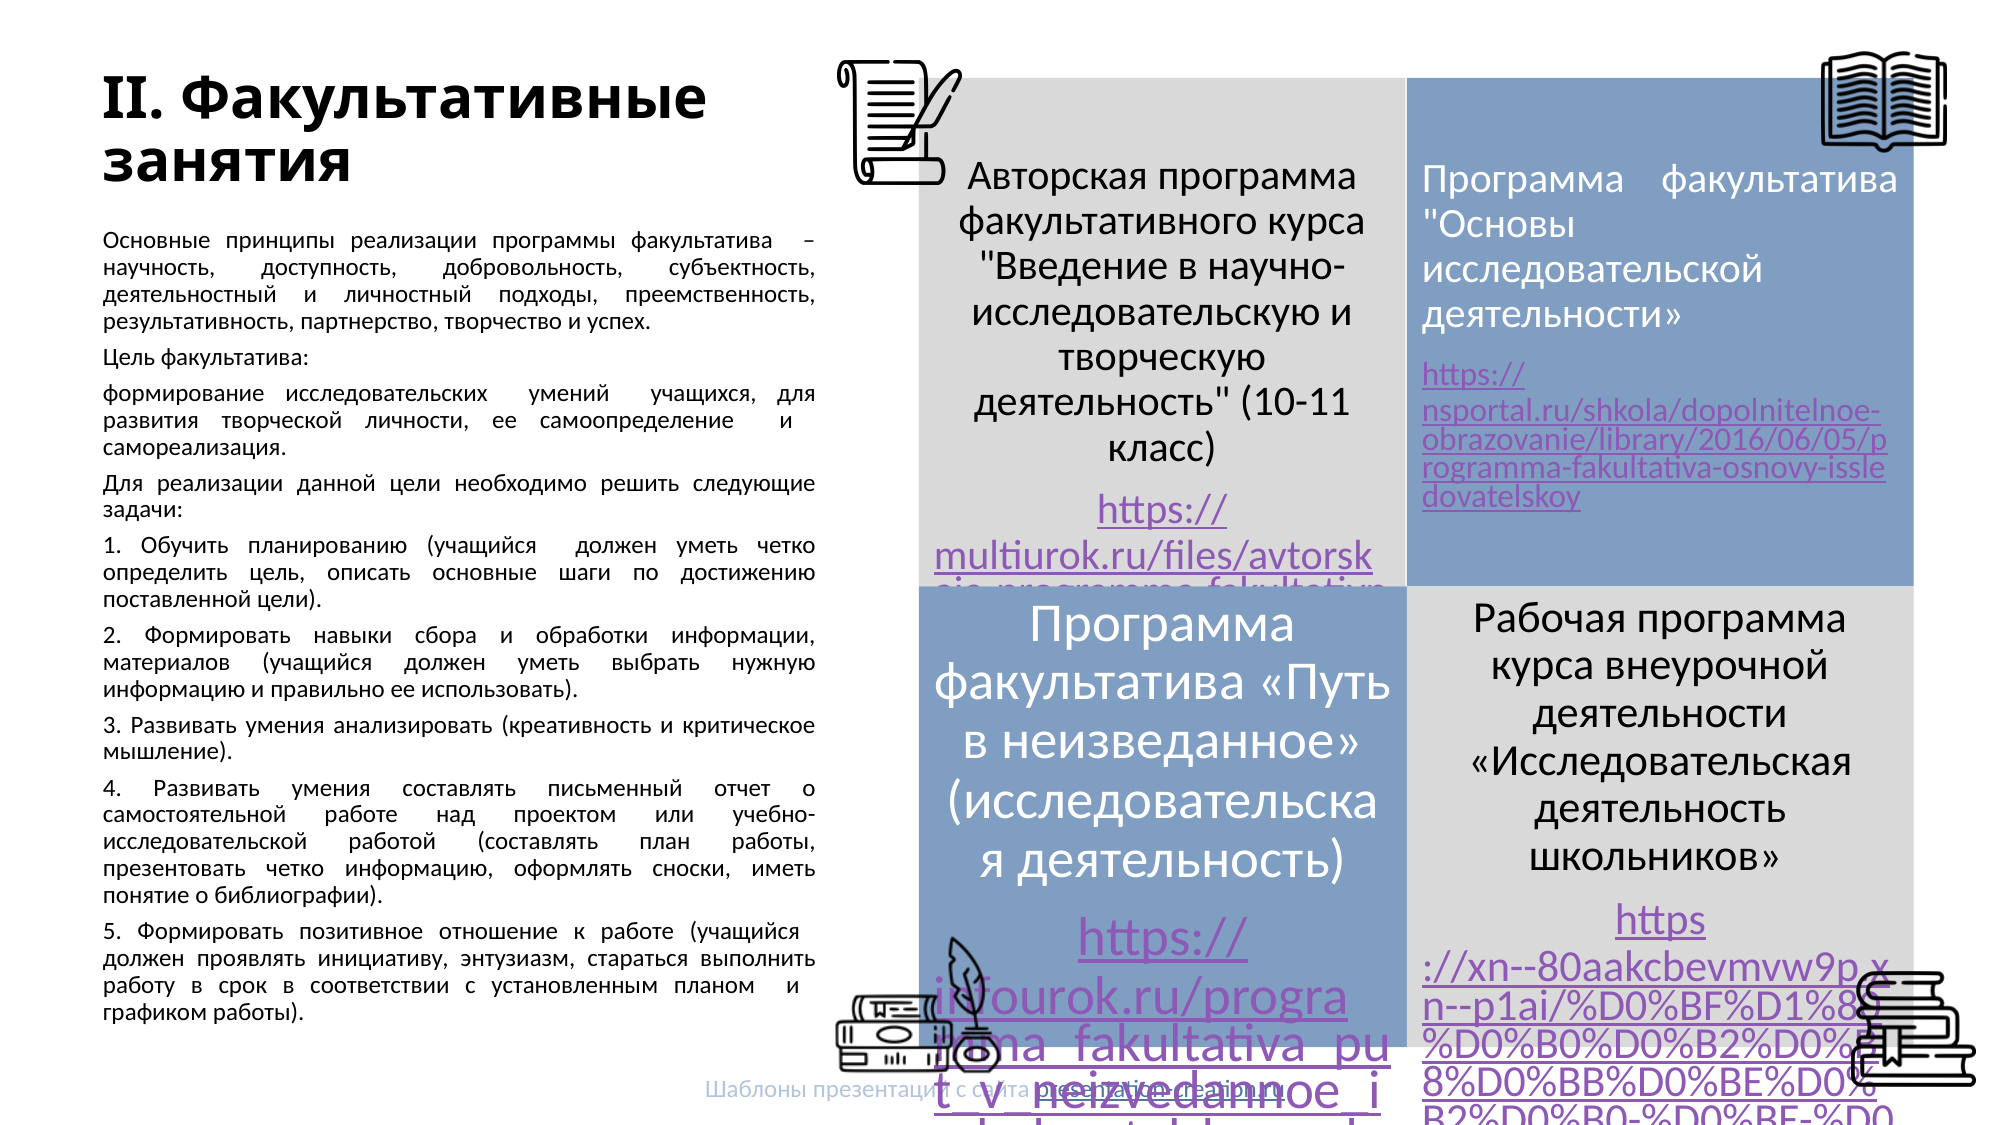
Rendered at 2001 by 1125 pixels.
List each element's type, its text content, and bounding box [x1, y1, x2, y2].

picture [837, 60, 962, 185]
text_box Шаблоны презентаций с сайта presentation-creation.ru [648, 1064, 1342, 1125]
list Основные принципы реализации программы факультатива – научность, доступность, добровольность, субъектность, деятельностный и личностный подходы, преемственность, результативность, партнерство, творчество и успех. Цель факультатива: формирование исследовательских умений учащихся, для развития творческой личности, ее самоопределение и самореализация. Для реализации данной цели необходимо решить следующие задачи: 1. Обучить планированию (учащийся должен уметь четко определить цель, описать основные шаги по достижению поставленной цели). 2. Формировать навыки сбора и обработки информации, материалов (учащийся должен уметь выбрать нужную информацию и правильно ее использовать). 3. Развивать умения анализировать (креативность и критическое мышление). 4. Развивать умения составлять письменный отчет о самостоятельной работе над проектом или учебно-исследовательской работой (составлять план работы, презентовать четко информацию, оформлять сноски, иметь понятие о библиографии). 5. Формировать позитивное отношение к работе (учащийся должен проявлять инициативу, энтузиазм, стараться выполнить работу в срок в соответствии с установленным планом и графиком работы). [87, 219, 832, 1048]
list Авторская программа факультативного курса "Введение в научно-исследовательскую и творческую деятельность" (10-11 класс) https://multiurok.ru/files/avtorskaia-programma-fakultativnogo-kursa-vvedenie.html [918, 77, 1406, 586]
list Рабочая программа курса внеурочной деятельности «Исследовательская деятельность школьников» https://xn--80aakcbevmvw9p.xn--p1ai/%D0%BF%D1%80%D0%B0%D0%B2%D0%B8%D0%BB%D0%BE%D0%B2%D0%B0-%D0%BE-%D0%B0-%D1%80%D0%B5%D0%B7%D0%BD%D0%B8%D0%BA-%D0%B0-%D0%B2/ [1406, 586, 1914, 1048]
picture [1851, 966, 1976, 1092]
list Программа факультатива «Путь в неизведанное» (исследовательская деятельность) https://infourok.ru/programma_fakultativa_put_v_neizvedannoe_issledovatelskaya_deyatelnost-151569.htm [918, 586, 1406, 1048]
picture [1821, 39, 1947, 165]
list Программа факультатива "Основы исследовательской деятельности» https://nsportal.ru/shkola/dopolnitelnoe-obrazovanie/library/2016/06/05/programma-fakultativa-osnovy-issledovatelskoy [1406, 77, 1914, 586]
picture [835, 922, 1001, 1088]
title II. Факультативные занятия [87, 59, 815, 202]
